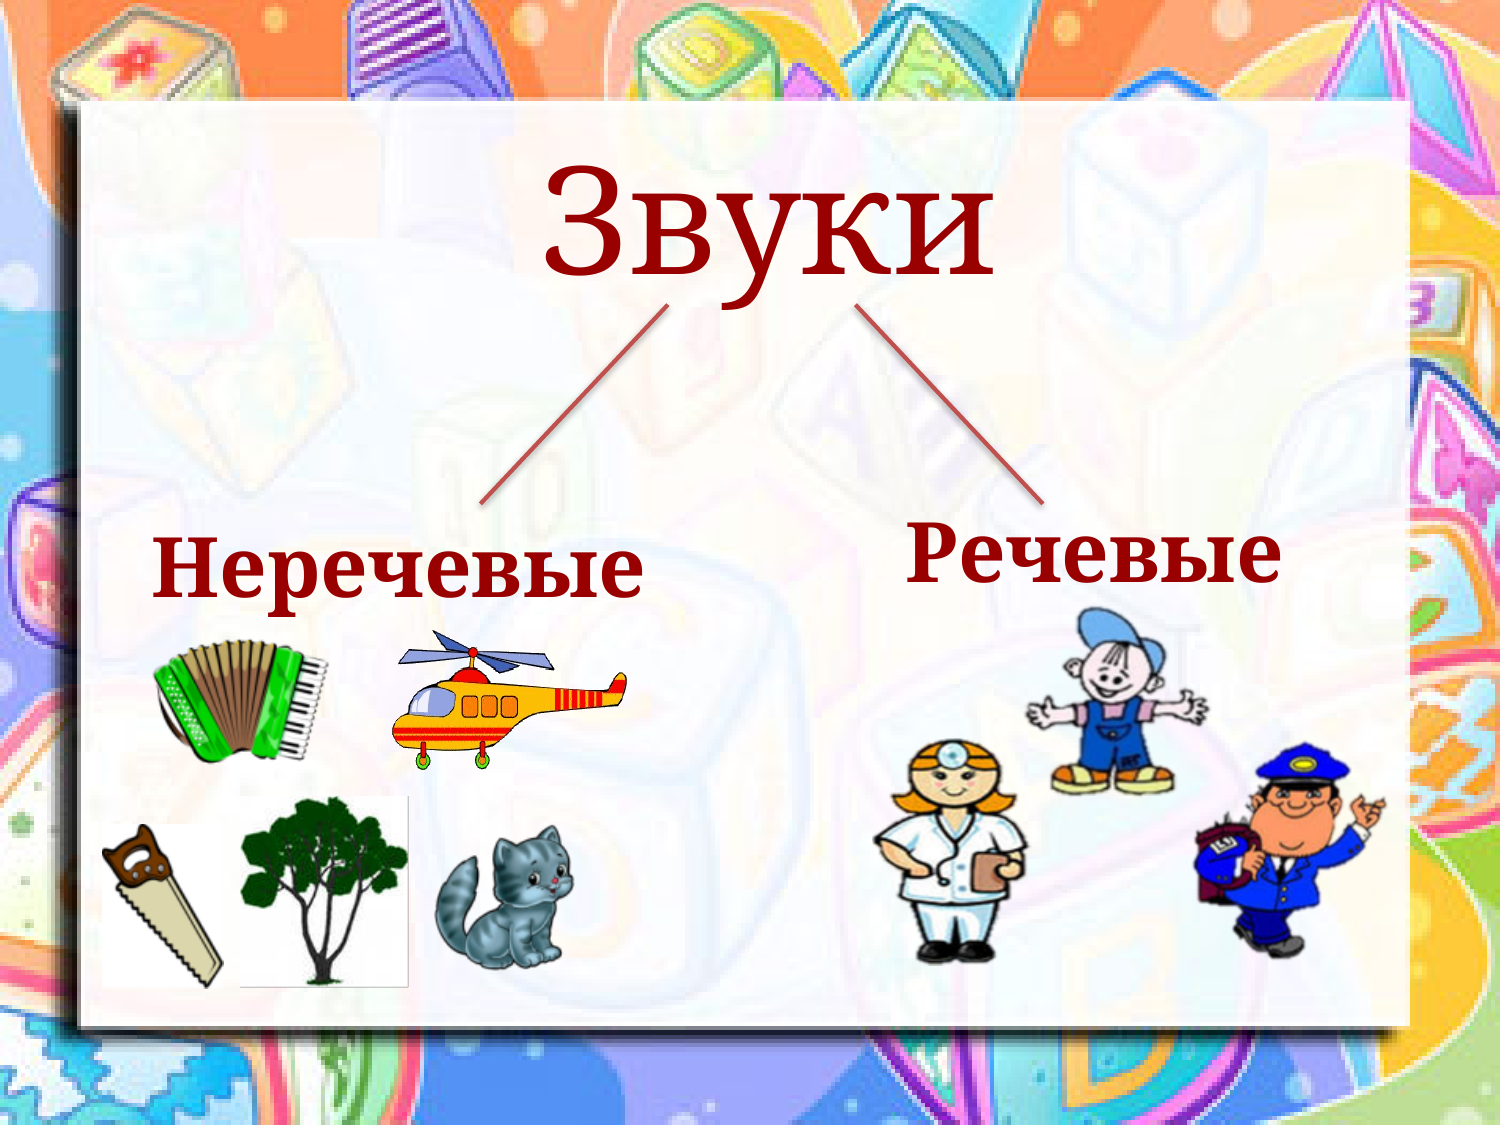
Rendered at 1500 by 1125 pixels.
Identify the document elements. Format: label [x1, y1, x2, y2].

text_box [849, 310, 1050, 499]
text_box [474, 310, 675, 499]
picture [0, 0, 1500, 1125]
